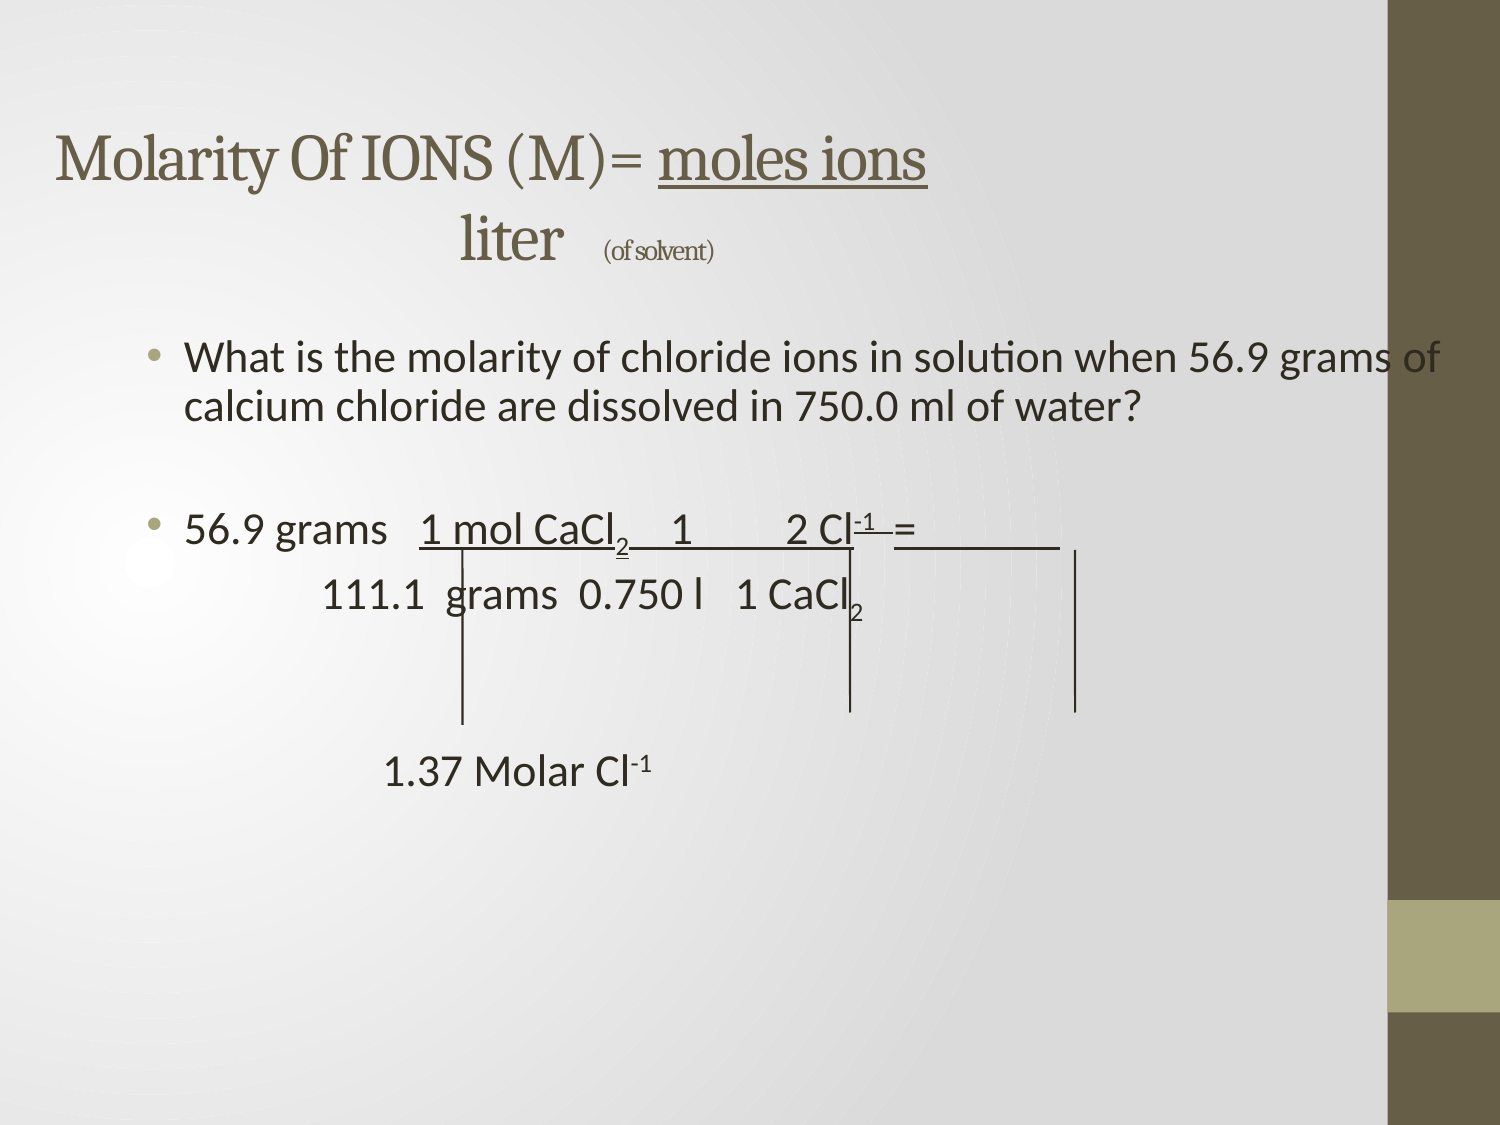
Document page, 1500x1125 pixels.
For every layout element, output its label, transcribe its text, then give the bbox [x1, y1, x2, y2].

list What is the molarity of chloride ions in solution when 56.9 grams of calcium chloride are dissolved in 750.0 ml of water? 56.9 grams 1 mol CaCl2 1 2 Cl-1 = 111.1 grams 0.750 l 1 CaCl2 1.37 Molar Cl-1 [112, 324, 1475, 1000]
title Molarity Of IONS (M)= moles ions liter (of solvent) [12, 99, 1475, 288]
